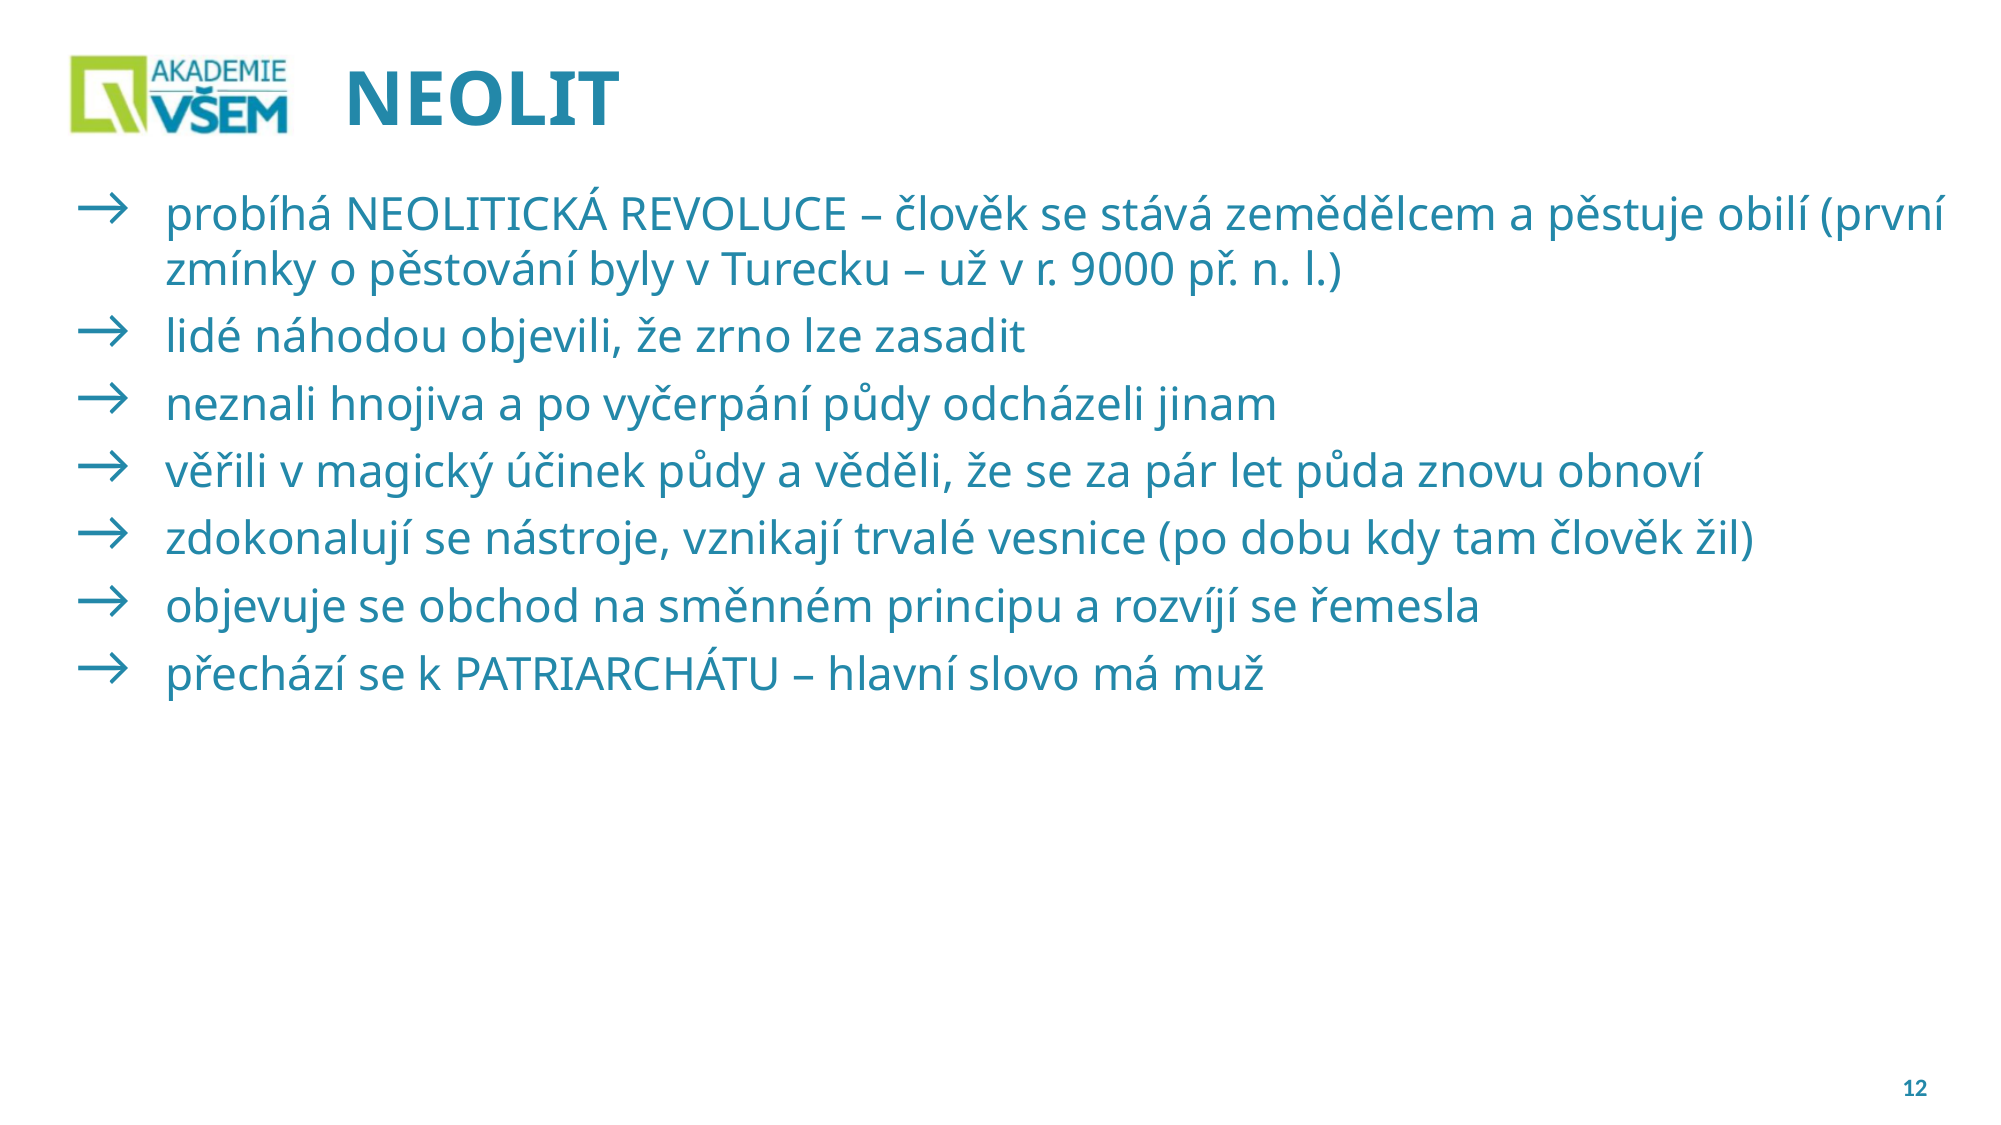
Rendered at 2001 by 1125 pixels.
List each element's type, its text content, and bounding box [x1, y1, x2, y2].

picture [60, 42, 301, 142]
slide_number 12 [1816, 1062, 1943, 1111]
title NEOLIT [328, 42, 1940, 149]
list probíhá NEOLITICKÁ REVOLUCE – člověk se stává zemědělcem a pěstuje obilí (první zmínky o pěstování byly v Turecku – už v r. 9000 př. n. l.) lidé náhodou objevili, že zrno lze zasadit neznali hnojiva a po vyčerpání půdy odcházeli jinam věřili v magický účinek půdy a věděli, že se za pár let půda znovu obnoví zdokonalují se nástroje, vznikají trvalé vesnice (po dobu kdy tam člověk žil) objevuje se obchod na směnném principu a rozvíjí se řemesla přechází se k PATRIARCHÁTU – hlavní slovo má muž [61, 176, 1985, 836]
